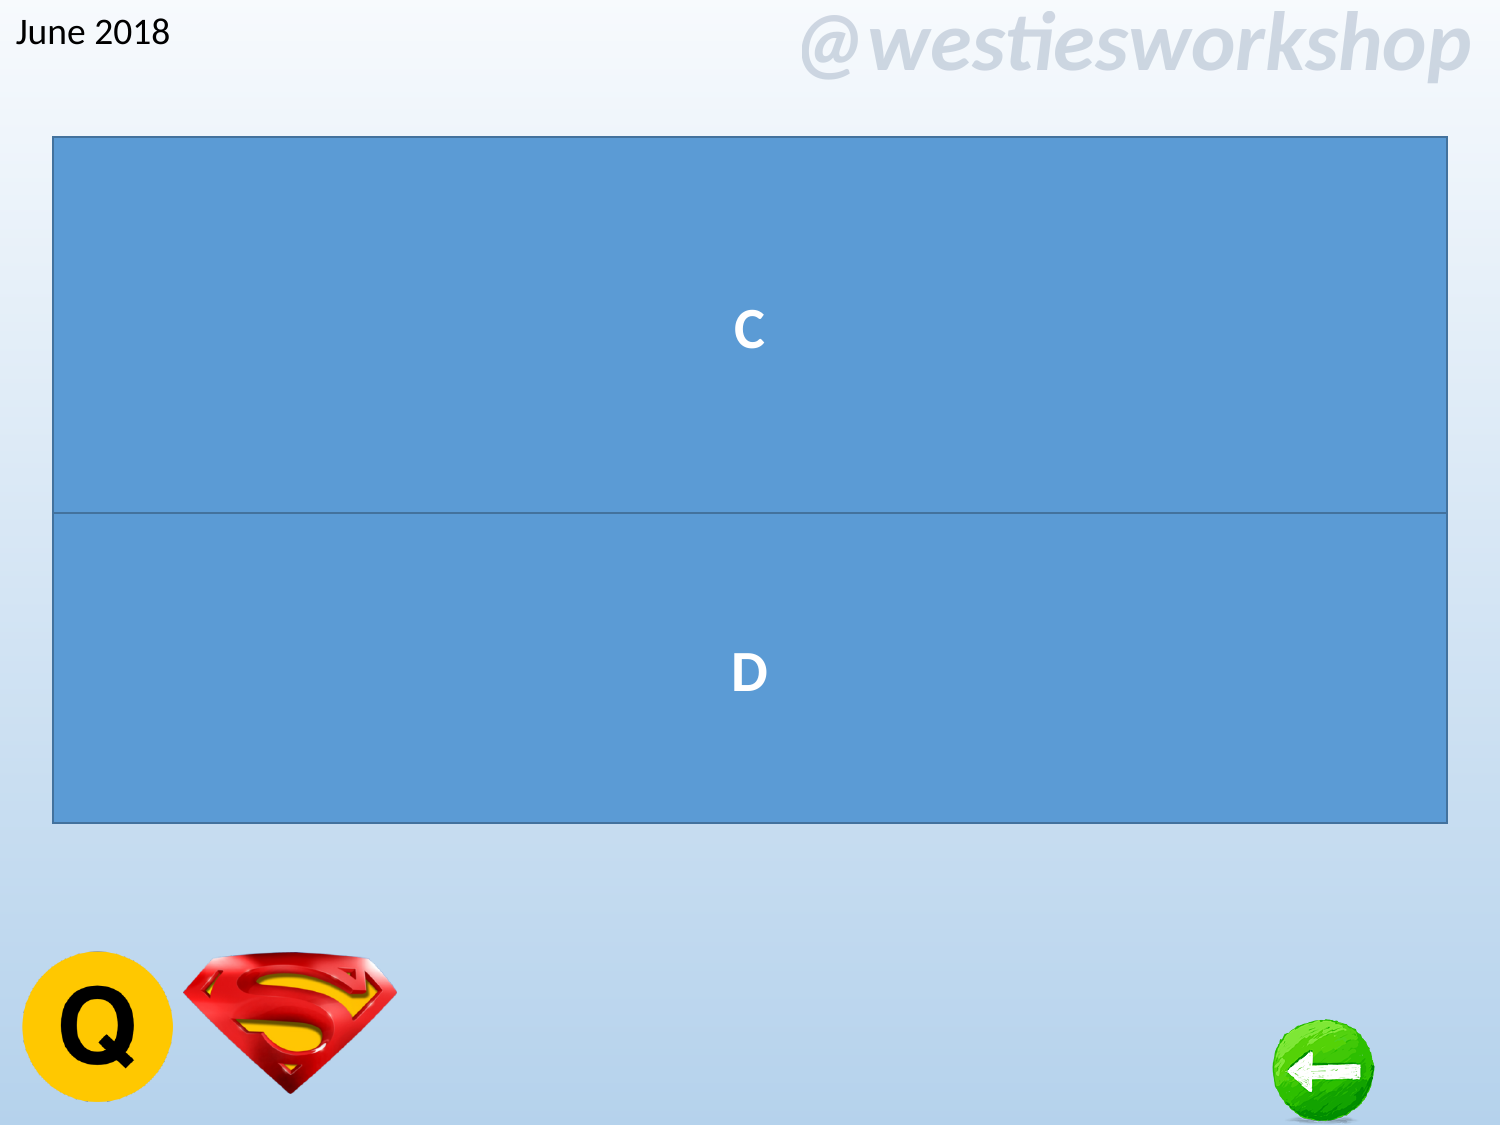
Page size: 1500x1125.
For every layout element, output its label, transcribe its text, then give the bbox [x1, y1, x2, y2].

picture [0, 928, 397, 1125]
text_box June 2018 [1, 0, 186, 60]
picture [53, 137, 1447, 824]
picture [1270, 1019, 1376, 1125]
